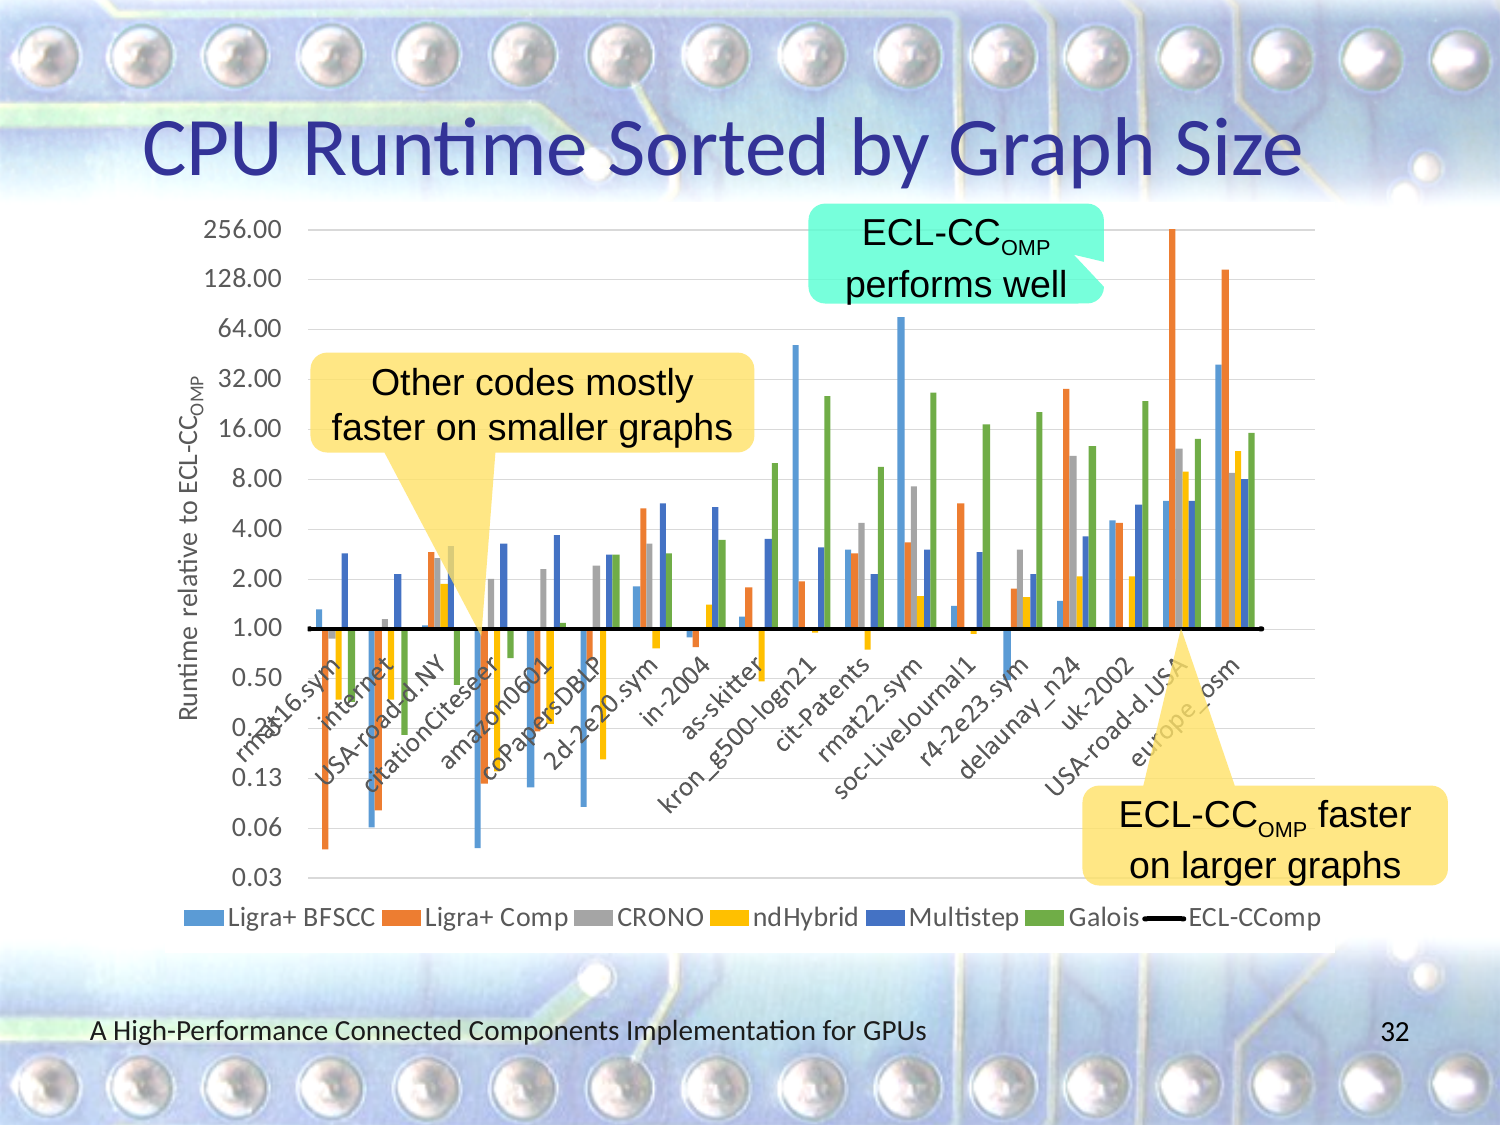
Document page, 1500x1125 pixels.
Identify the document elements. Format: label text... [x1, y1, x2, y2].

slide_number A High-Performance Connected Components Implementation for GPUs [74, 978, 1113, 1055]
picture [164, 202, 1336, 954]
text_box ECL-CCOMP faster on larger graphs [1340, 785, 1448, 886]
title CPU Runtime Sorted by Graph Size [74, 89, 1426, 195]
slide_number 32 [1112, 979, 1426, 1055]
